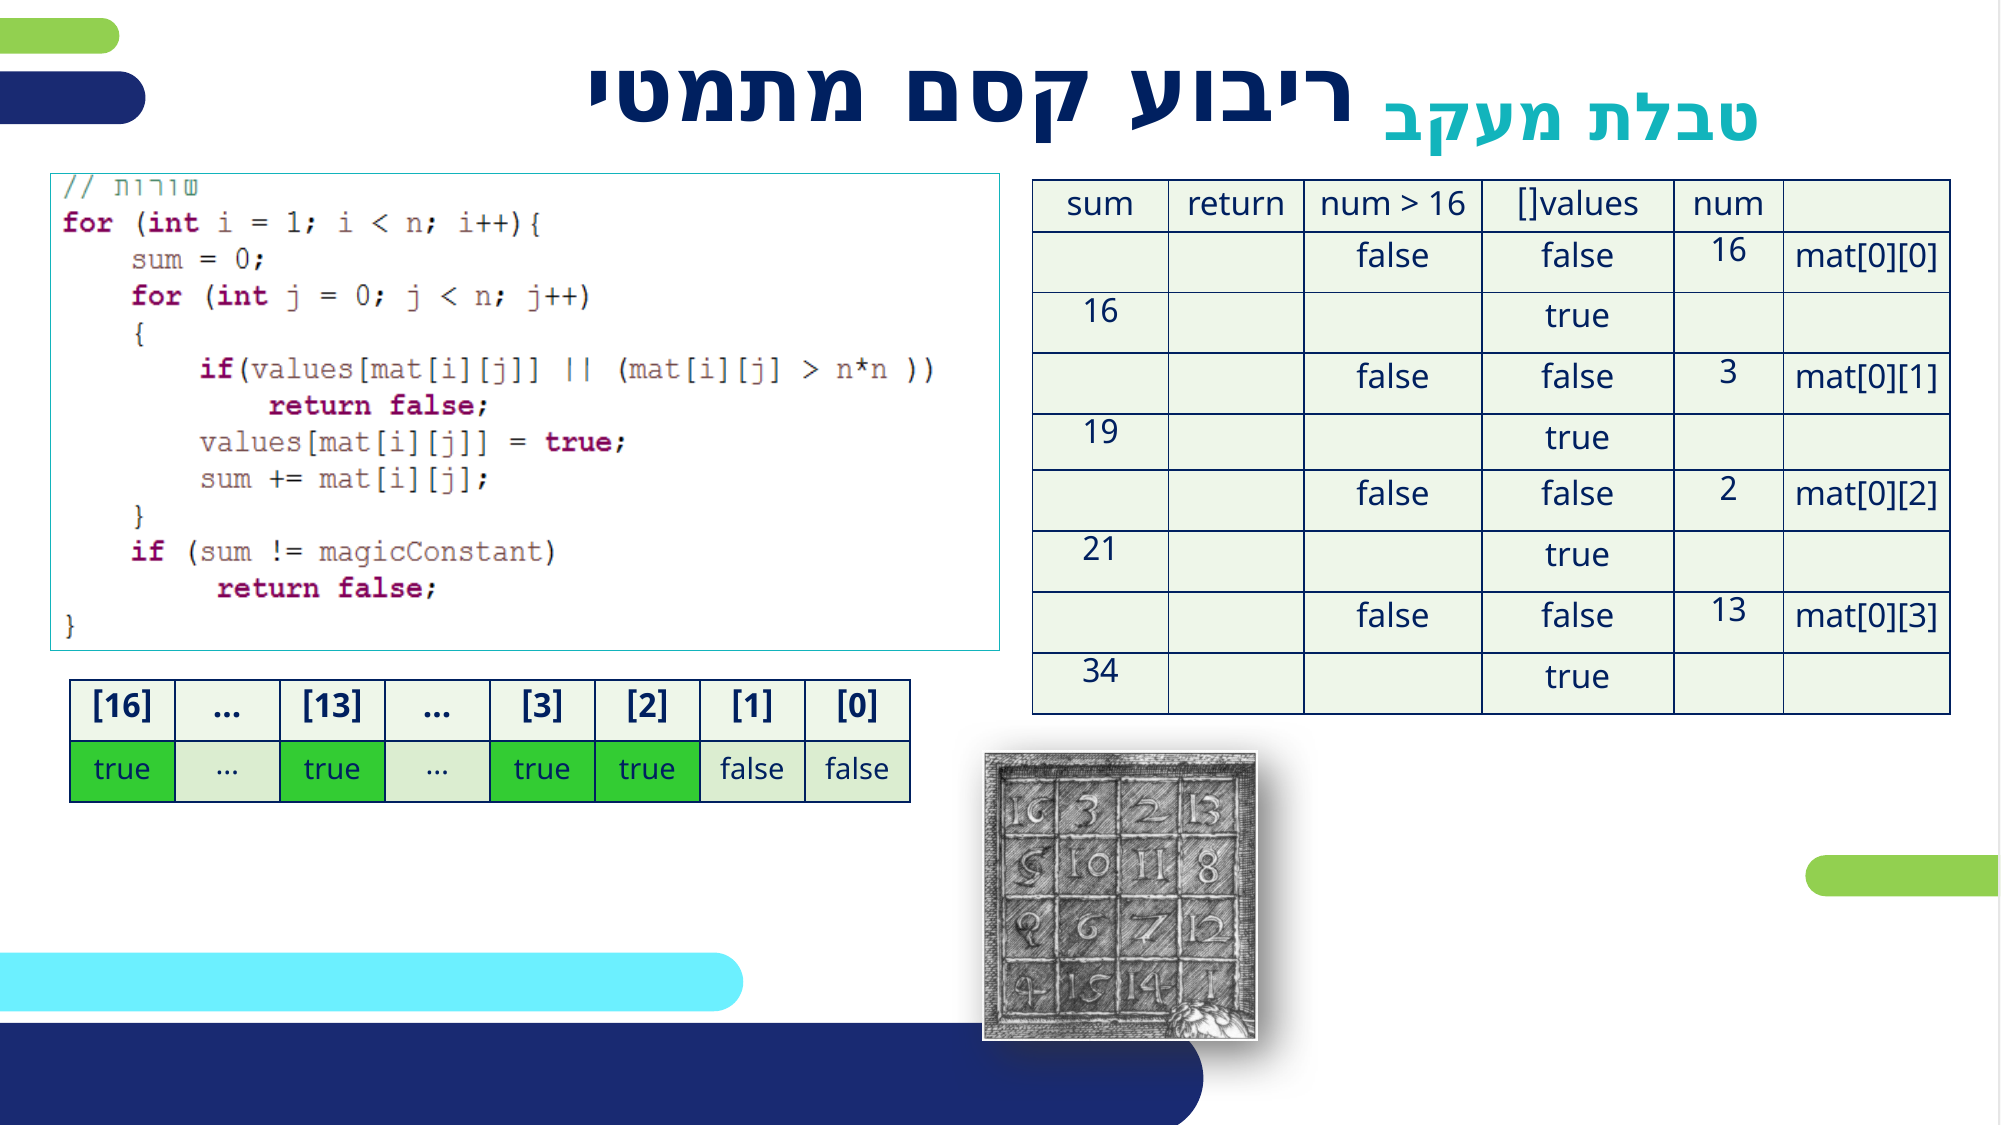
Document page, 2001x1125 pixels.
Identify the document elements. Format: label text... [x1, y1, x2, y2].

table_header [1] [701, 681, 804, 740]
table_cell [1675, 532, 1783, 591]
table_cell 34 [1033, 654, 1168, 713]
table_header … [386, 681, 489, 740]
table_cell … [386, 742, 489, 801]
table_cell true [1483, 415, 1673, 469]
table_cell true [281, 742, 384, 801]
table_cell [1675, 654, 1783, 713]
table_cell true [1483, 293, 1673, 352]
table_cell false [1483, 354, 1673, 413]
table_header [2] [596, 681, 699, 740]
table_cell 16 [1675, 233, 1783, 292]
table_cell mat[0][0] [1784, 233, 1949, 292]
table_cell true [1483, 532, 1673, 591]
table_cell false [1305, 233, 1481, 292]
table_header num > 16 [1305, 181, 1481, 231]
table_cell false [1305, 354, 1481, 413]
picture [982, 750, 1258, 1041]
table_cell [1784, 415, 1949, 469]
table_cell 16 [1033, 293, 1168, 352]
table_cell false [1305, 593, 1481, 652]
table_cell [1169, 354, 1303, 413]
table_cell false [1483, 593, 1673, 652]
table_header [1784, 181, 1949, 231]
table_header [3] [491, 681, 594, 740]
table_header … [176, 681, 279, 740]
table_cell mat[0][3] [1784, 593, 1949, 652]
table_cell [1169, 471, 1303, 530]
table_header num [1675, 181, 1783, 231]
table_cell 3 [1675, 354, 1783, 413]
table_cell [1675, 293, 1783, 352]
table_cell 21 [1033, 532, 1168, 591]
table_cell [1169, 233, 1303, 292]
table_header sum [1033, 181, 1168, 231]
table_cell [1169, 415, 1303, 469]
table_cell [1033, 354, 1168, 413]
table_cell … [176, 742, 279, 801]
table_cell mat[0][2] [1784, 471, 1949, 530]
table_cell false [1483, 471, 1673, 530]
table_header [16] [71, 681, 174, 740]
table_cell false [1305, 471, 1481, 530]
table_cell [1169, 654, 1303, 713]
table_cell false [1483, 233, 1673, 292]
table_cell true [1483, 654, 1673, 713]
table_cell true [491, 742, 594, 801]
table_cell false [701, 742, 804, 801]
table_cell 2 [1675, 471, 1783, 530]
table_cell [1033, 233, 1168, 292]
table_cell false [806, 742, 909, 801]
table_cell [1784, 654, 1949, 713]
table_cell [1305, 654, 1481, 713]
picture [50, 173, 1001, 651]
table_cell true [71, 742, 174, 801]
table_cell [1784, 293, 1949, 352]
table_cell [1169, 532, 1303, 591]
table_cell 13 [1675, 593, 1783, 652]
table_header return [1169, 181, 1303, 231]
table_cell [1305, 293, 1481, 352]
table_header values[] [1483, 181, 1673, 231]
table_header [13] [281, 681, 384, 740]
title ריבוע קסם מתמטי [168, 25, 1776, 144]
table_cell [1033, 471, 1168, 530]
table_cell [1169, 593, 1303, 652]
table_header [0] [806, 681, 909, 740]
table_cell [1305, 532, 1481, 591]
table_cell [1784, 532, 1949, 591]
table_cell 19 [1033, 415, 1168, 469]
table_cell [1675, 415, 1783, 469]
table_cell [1169, 293, 1303, 352]
table_cell true [596, 742, 699, 801]
table_cell mat[0][1] [1784, 354, 1949, 413]
table_cell [1305, 415, 1481, 469]
text_box טבלת מעקב [1338, 65, 1776, 161]
table_cell [1033, 593, 1168, 652]
